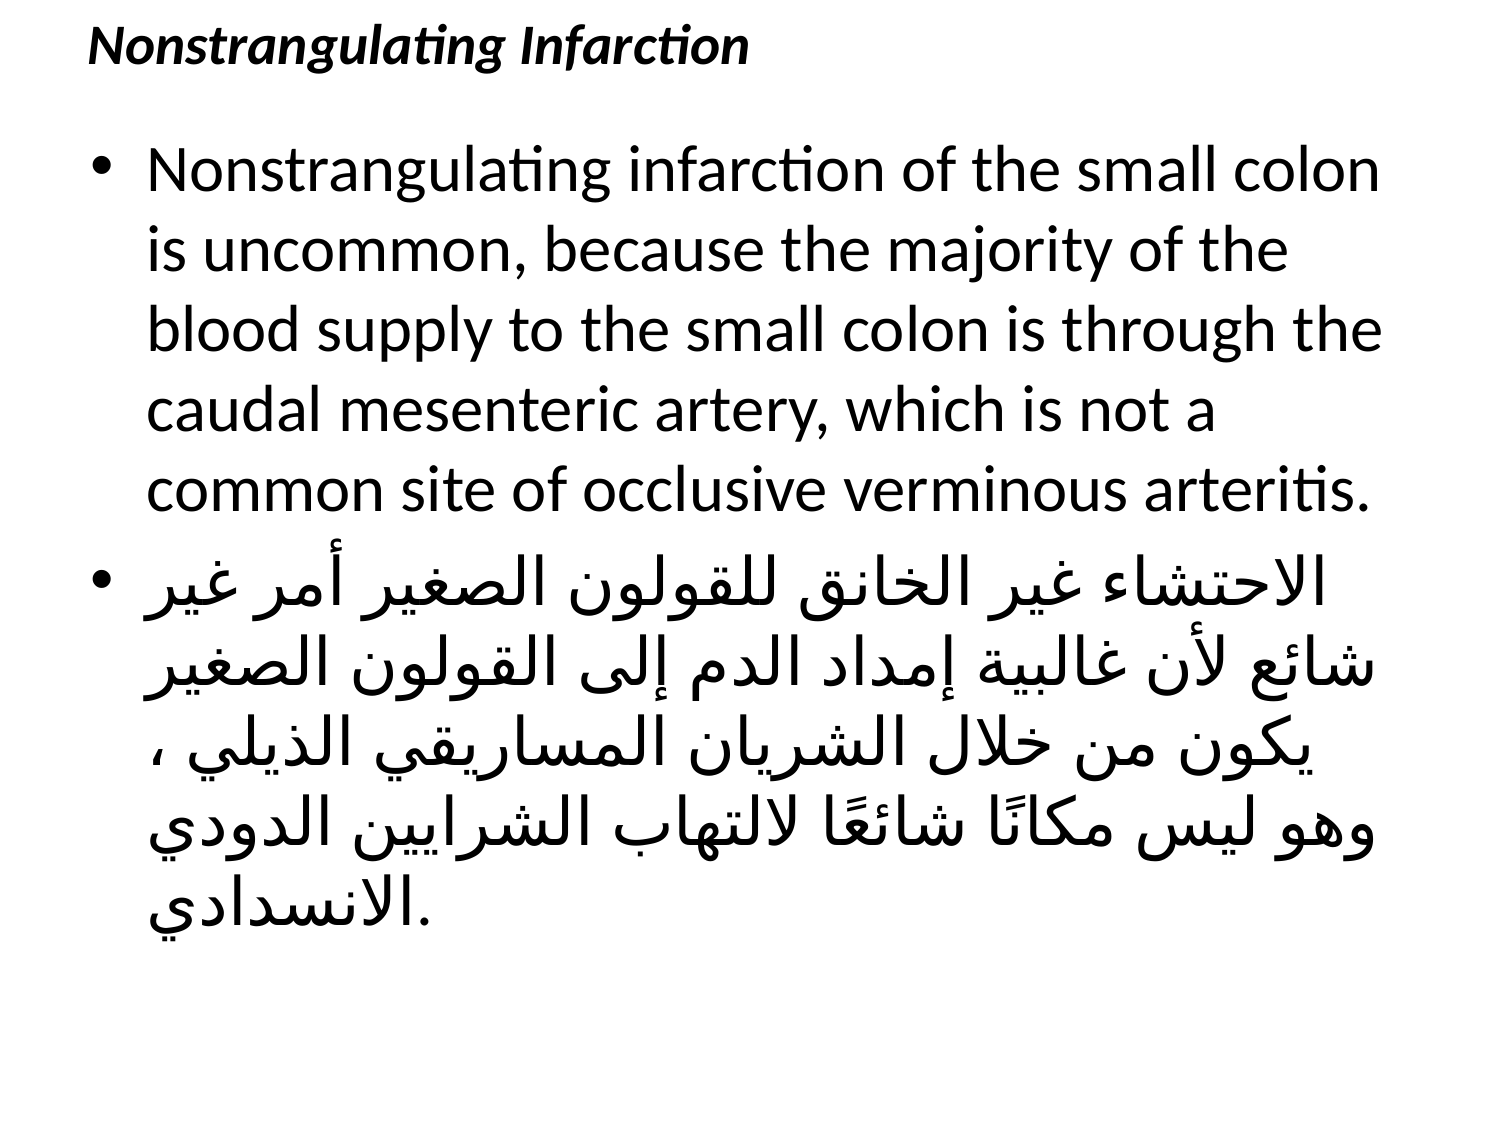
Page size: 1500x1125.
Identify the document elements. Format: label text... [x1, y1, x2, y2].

list Nonstrangulating infarction of the small colon is uncommon, because the majority of the blood supply to the small colon is through the caudal mesenteric artery, which is not a common site of occlusive verminous arteritis. الاحتشاء غير الخانق للقولون الصغير أمر غير شائع لأن غالبية إمداد الدم إلى القولون الصغير يكون من خلال الشريان المساريقي الذيلي ، وهو ليس مكانًا شائعًا لالتهاب الشرايين الدودي الانسدادي. [75, 117, 1425, 1005]
title Nonstrangulating Infarction [0, 0, 839, 84]
